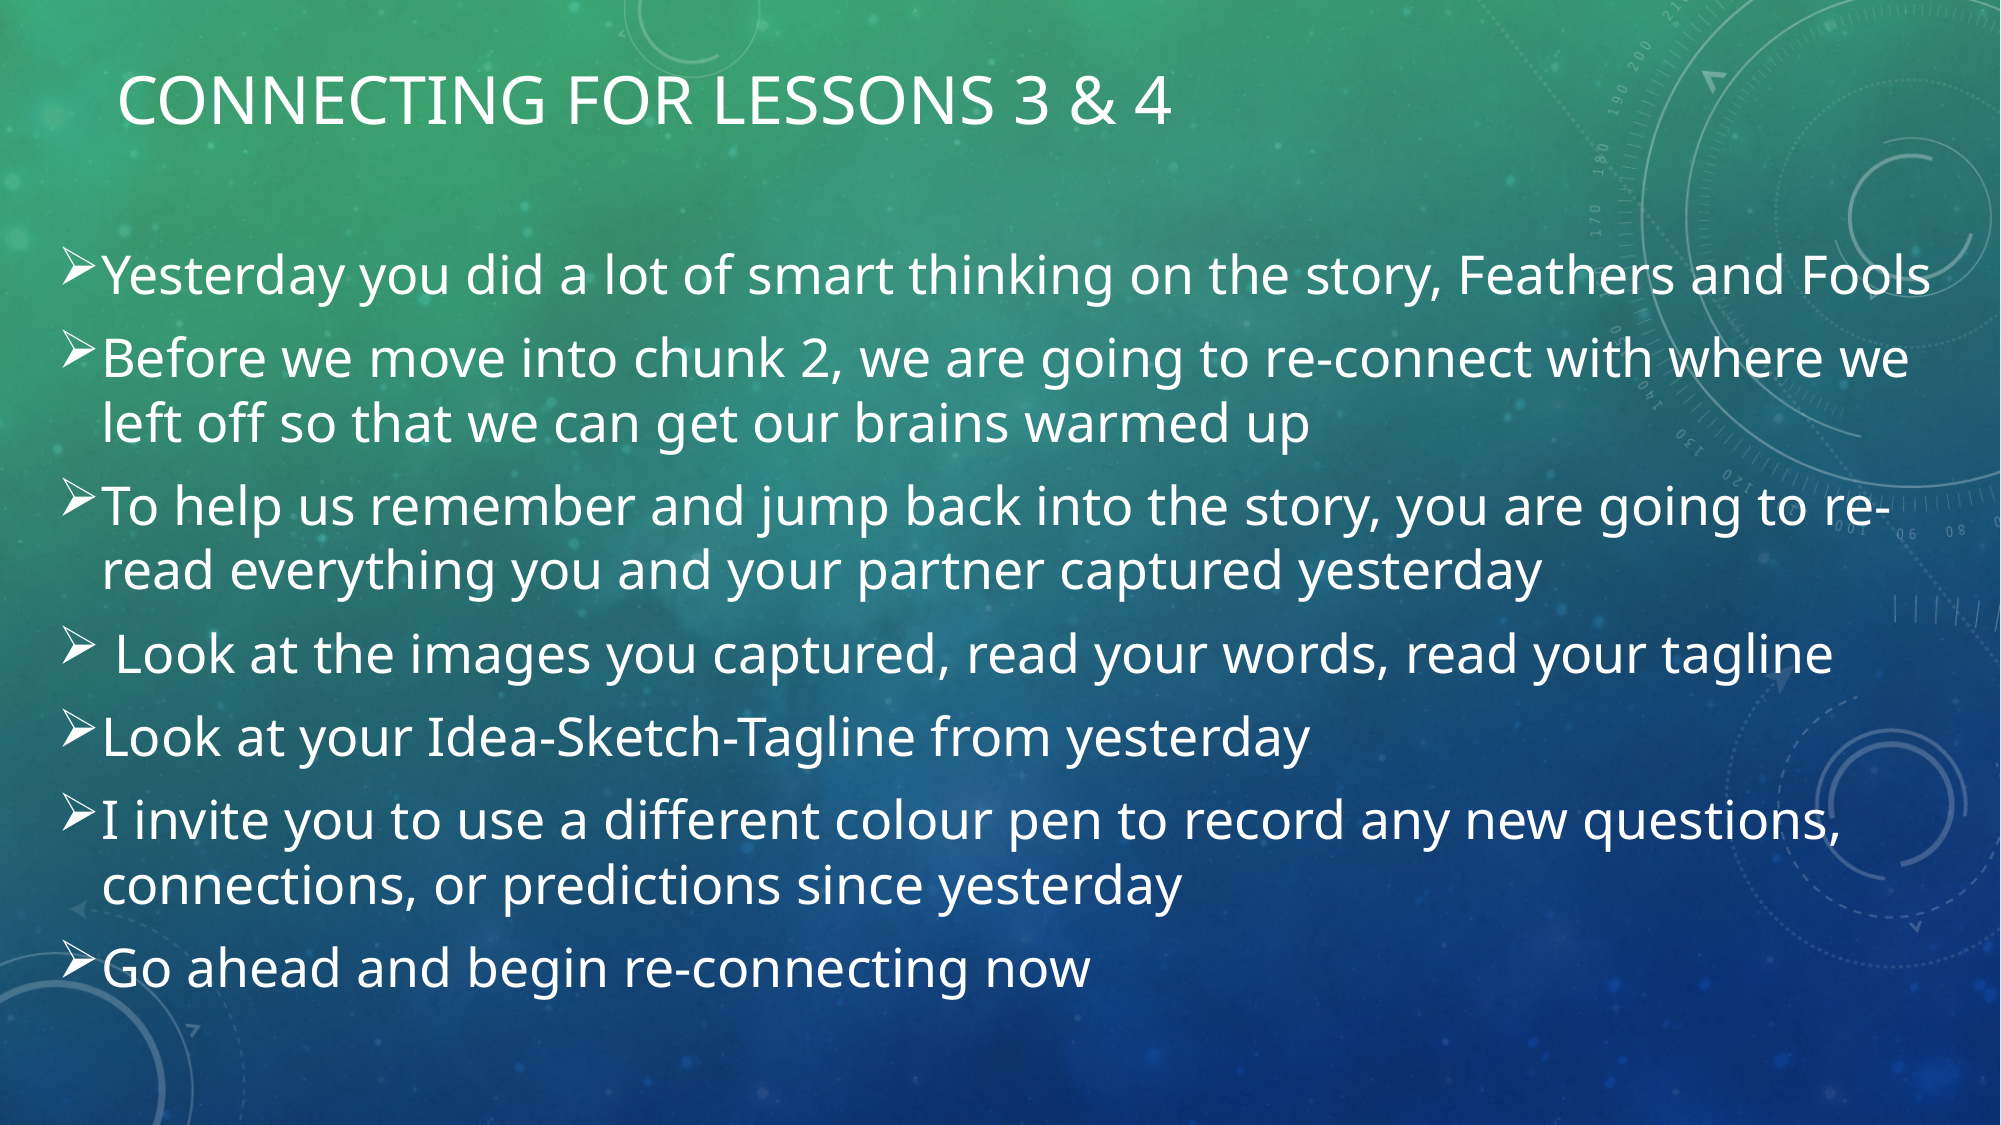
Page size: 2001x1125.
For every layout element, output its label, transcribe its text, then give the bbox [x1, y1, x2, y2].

title Connecting for lessons 3 & 4 [100, 76, 1763, 149]
list Yesterday you did a lot of smart thinking on the story, Feathers and Fools Before we move into chunk 2, we are going to re-connect with where we left off so that we can get our brains warmed up To help us remember and jump back into the story, you are going to re-read everything you and your partner captured yesterday Look at the images you captured, read your words, read your tagline Look at your Idea-Sketch-Tagline from yesterday I invite you to use a different colour pen to record any new questions, connections, or predictions since yesterday Go ahead and begin re-connecting now [42, 149, 1953, 1038]
picture [0, 0, 2001, 1125]
